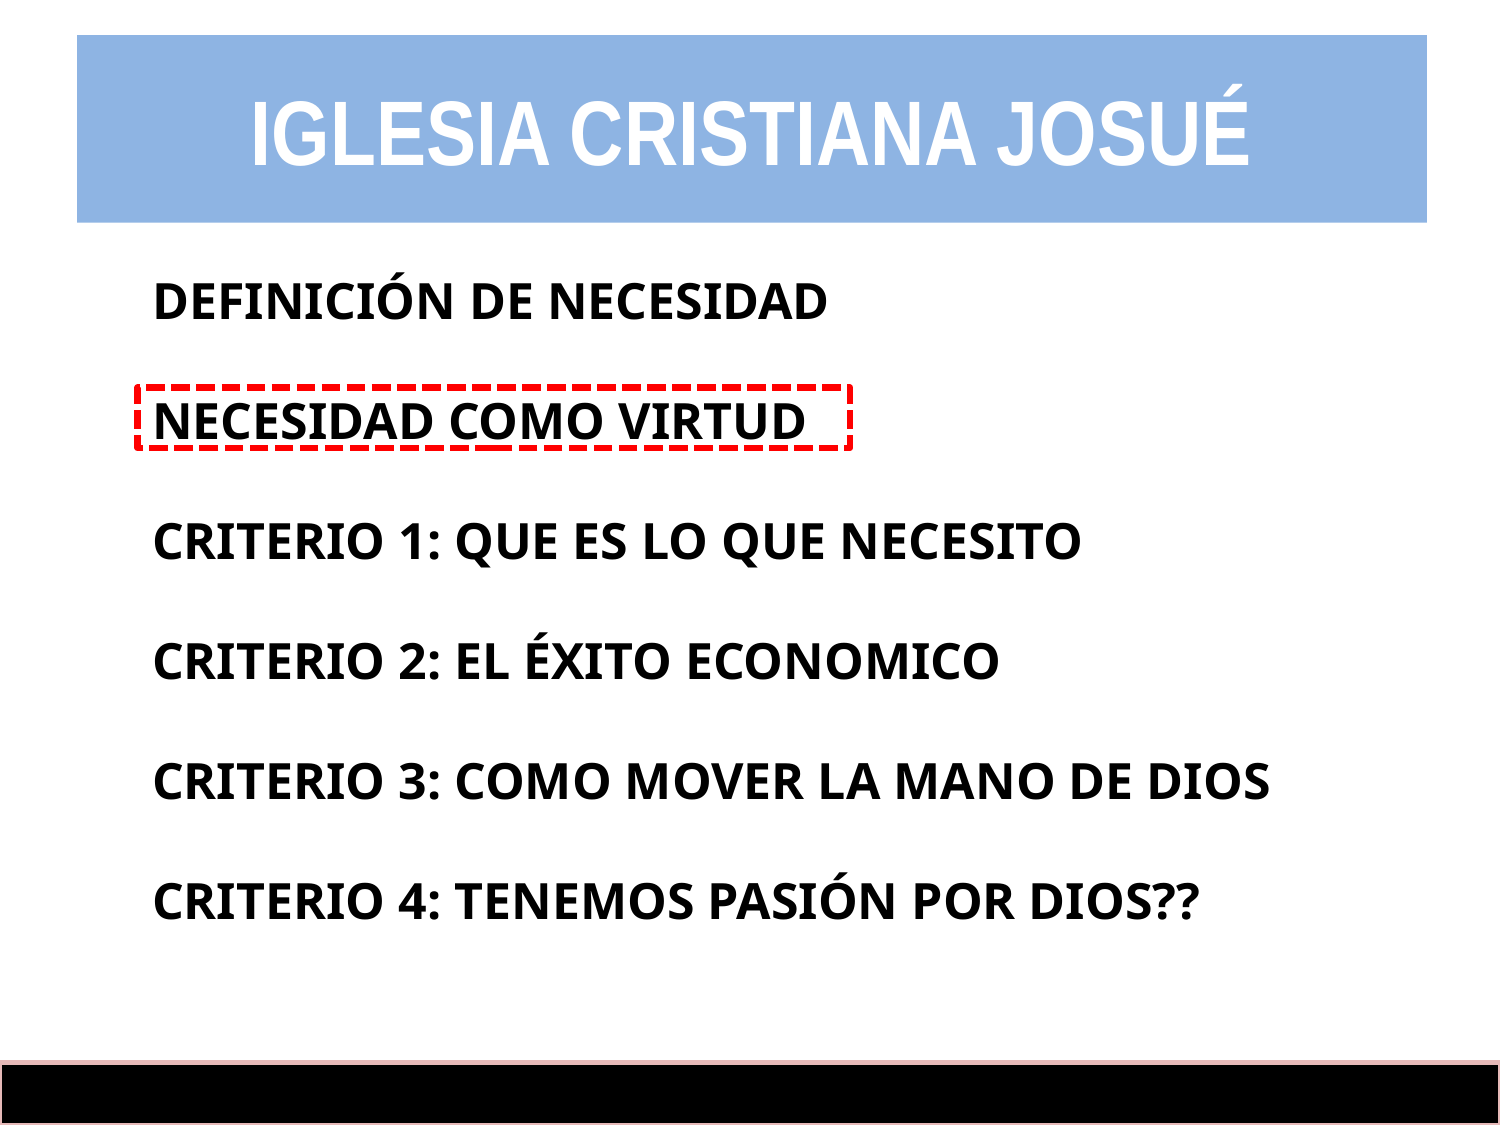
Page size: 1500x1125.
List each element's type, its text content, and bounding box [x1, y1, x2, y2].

text_box DEFINICIÓN DE NECESIDAD NECESIDAD COMO VIRTUD CRITERIO 1: QUE ES LO QUE NECESITO CRITERIO 2: EL ÉXITO ECONOMICO CRITERIO 3: COMO MOVER LA MANO DE DIOS CRITERIO 4: TENEMOS PASIÓN POR DIOS?? [137, 262, 1300, 938]
text_box [137, 387, 850, 448]
text_box IGLESIA CRISTIANA JOSUÉ [77, 35, 1427, 223]
text_box [0, 1060, 1500, 1125]
